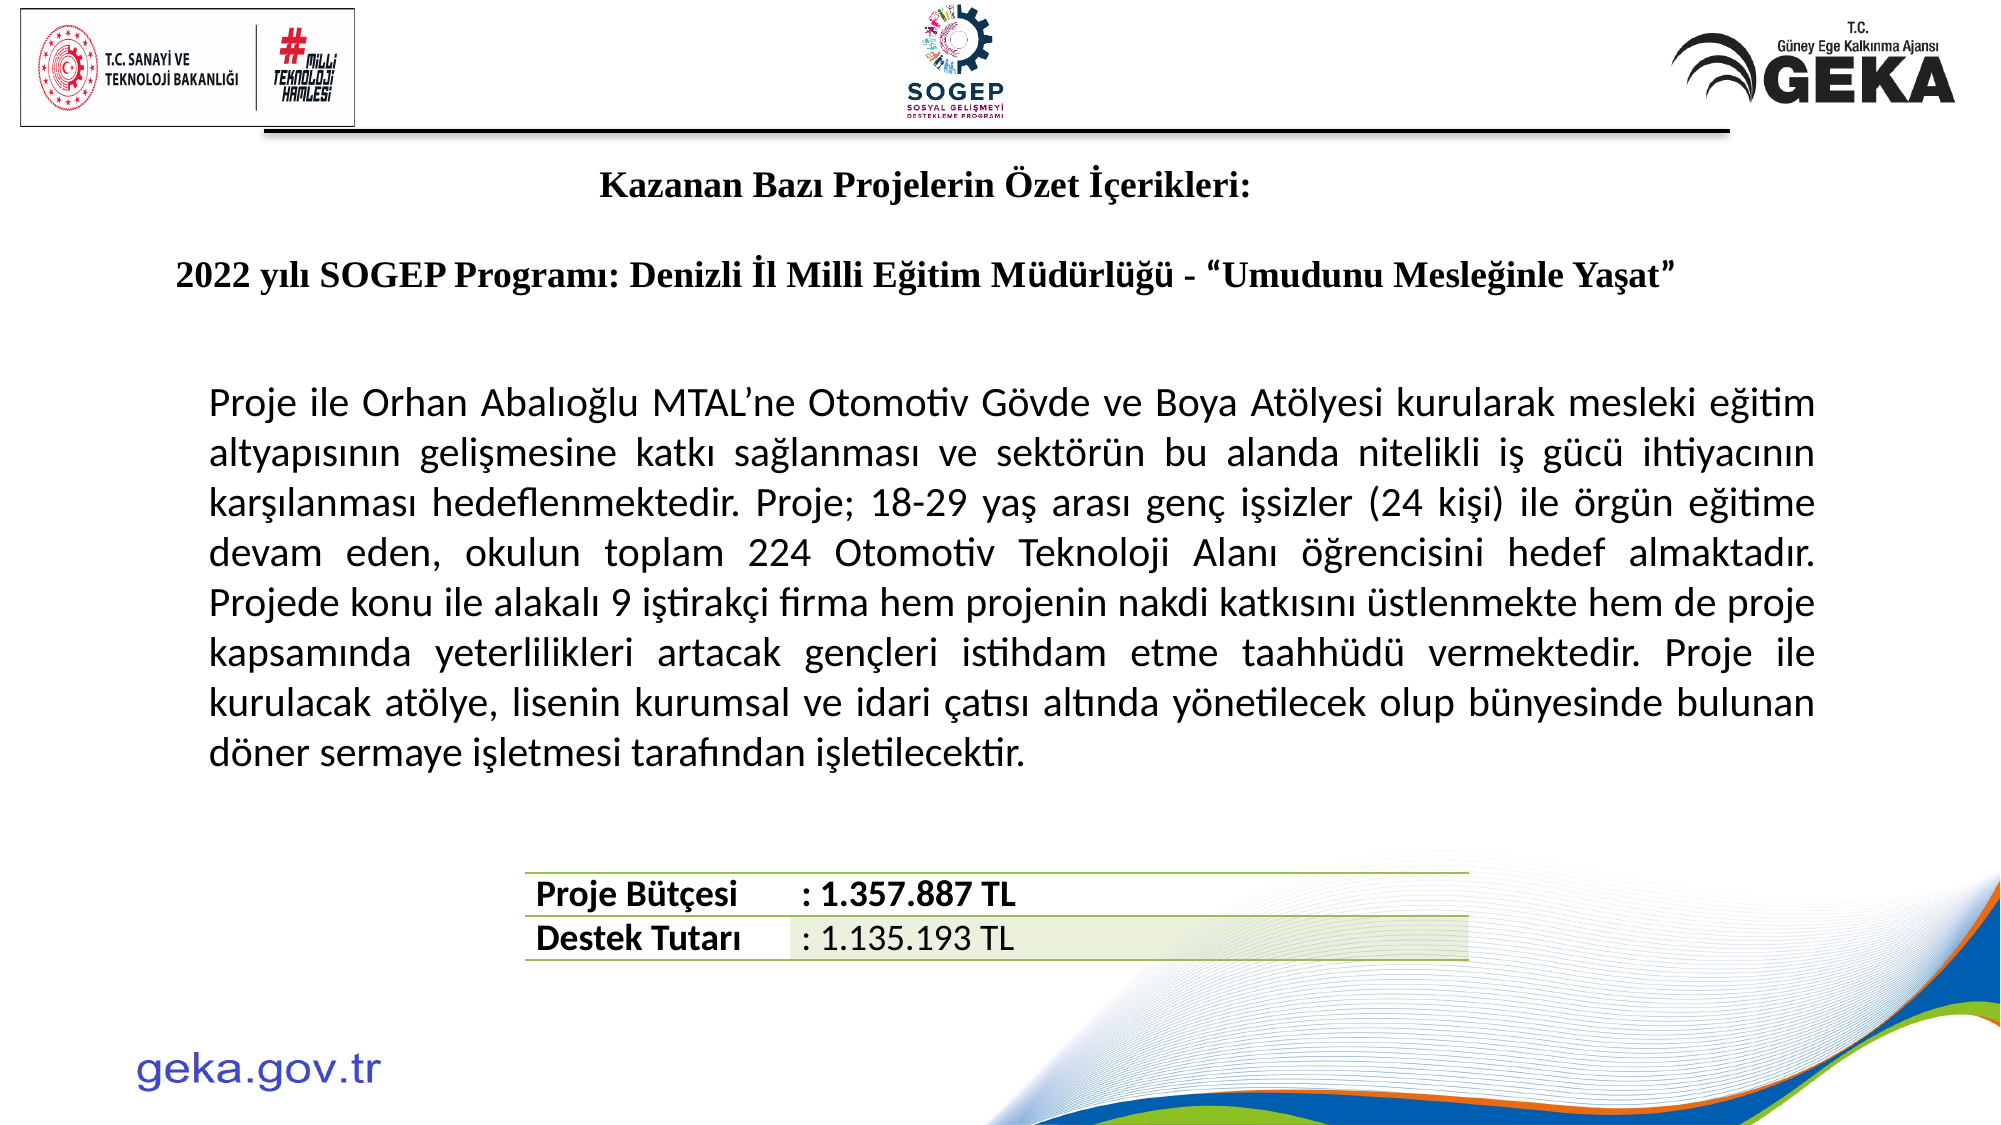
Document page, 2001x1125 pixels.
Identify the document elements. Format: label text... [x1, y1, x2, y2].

table_header : 1.357.887 TL [790, 874, 1469, 915]
text_box Proje ile Orhan Abalıoğlu MTAL’ne Otomotiv Gövde ve Boya Atölyesi kurularak mesleki eğitim altyapısının gelişmesine katkı sağlanması ve sektörün bu alanda nitelikli iş gücü ihtiyacının karşılanması hedeflenmektedir. Proje; 18-29 yaş arası genç işsizler (24 kişi) ile örgün eğitime devam eden, okulun toplam 224 Otomotiv Teknoloji Alanı öğrencisini hedef almaktadır. Projede konu ile alakalı 9 iştirakçi firma hem projenin nakdi katkısını üstlenmekte hem de proje kapsamında yeterlilikleri artacak gençleri istihdam etme taahhüdü vermektedir. Proje ile kurulacak atölye, lisenin kurumsal ve idari çatısı altında yönetilecek olup bünyesinde bulunan döner sermaye işletmesi tarafından işletilecektir. [193, 367, 1832, 810]
table_cell : 1.135.193 TL [790, 917, 1469, 959]
picture [0, 0, 2001, 1125]
text_box Kazanan Bazı Projelerin Özet İçerikleri: 2022 yılı SOGEP Programı: Denizli İl Milli Eğitim Müdürlüğü - “Umudunu Mesleğinle Yaşat” [89, 152, 1763, 303]
table_header Proje Bütçesi [525, 874, 790, 915]
table_cell Destek Tutarı [525, 917, 790, 959]
